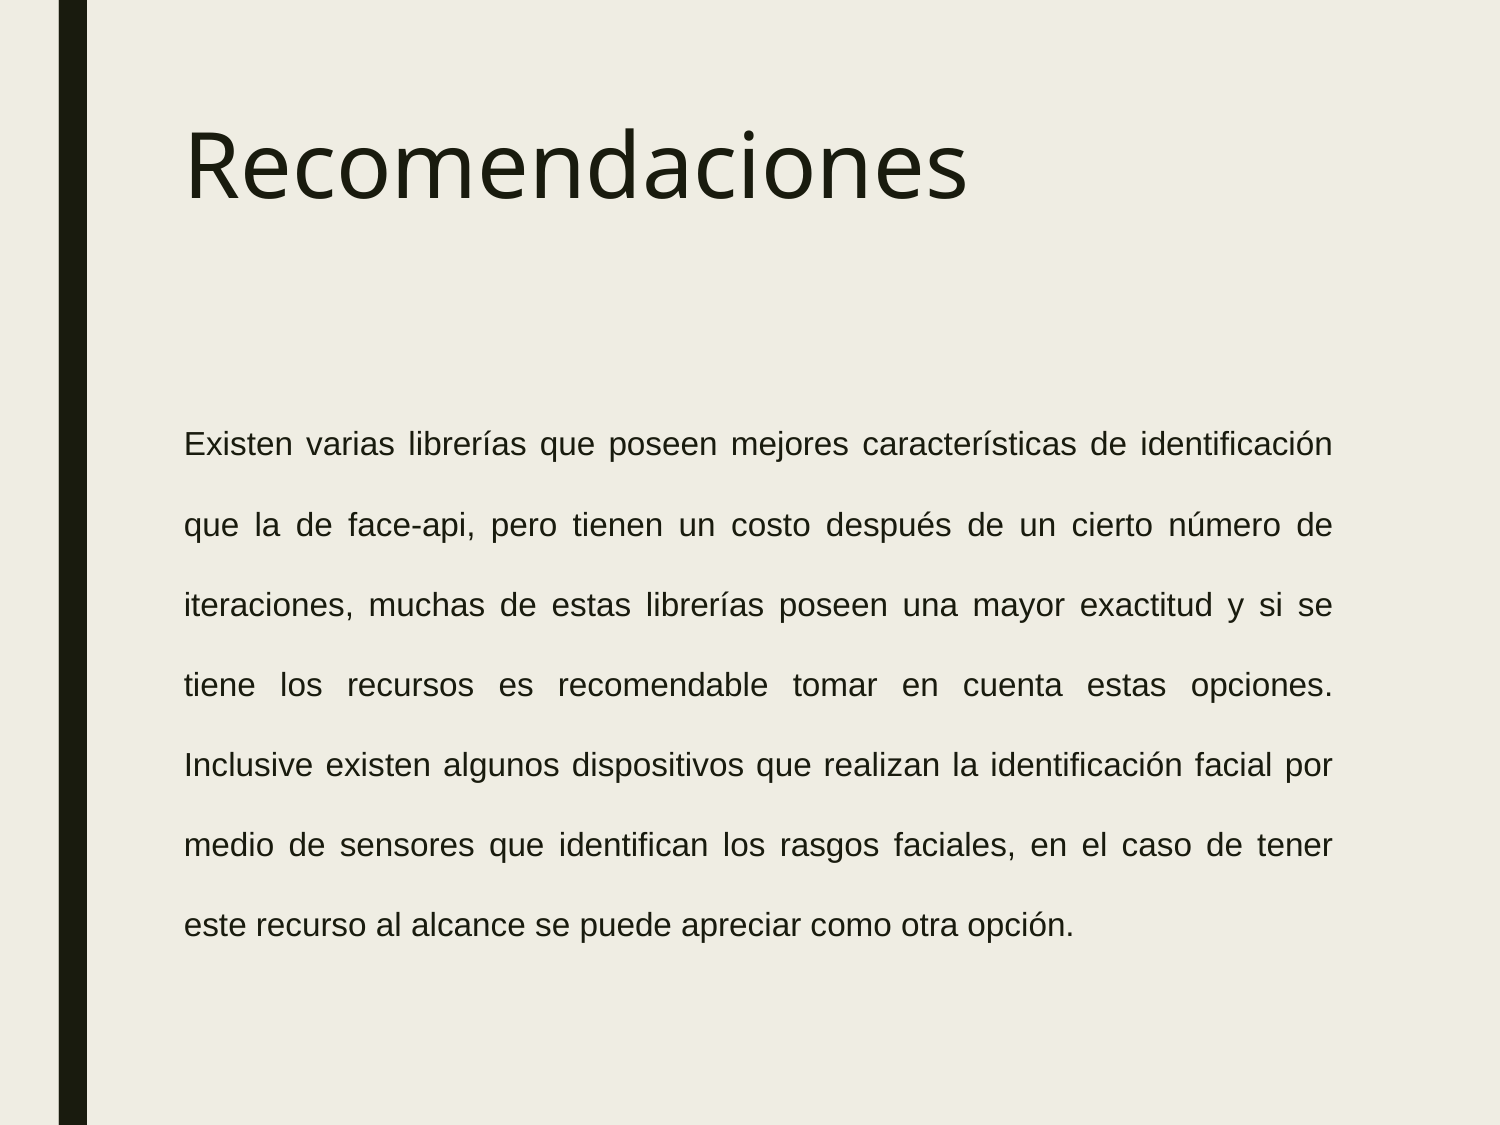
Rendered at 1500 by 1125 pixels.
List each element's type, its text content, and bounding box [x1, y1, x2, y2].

title Recomendaciones [168, 112, 1351, 357]
list Existen varias librerías que poseen mejores características de identificación que la de face-api, pero tienen un costo después de un cierto número de iteraciones, muchas de estas librerías poseen una mayor exactitud y si se tiene los recursos es recomendable tomar en cuenta estas opciones. Inclusive existen algunos dispositivos que realizan la identificación facial por medio de sensores que identifican los rasgos faciales, en el caso de tener este recurso al alcance se puede apreciar como otra opción. [168, 375, 1351, 963]
